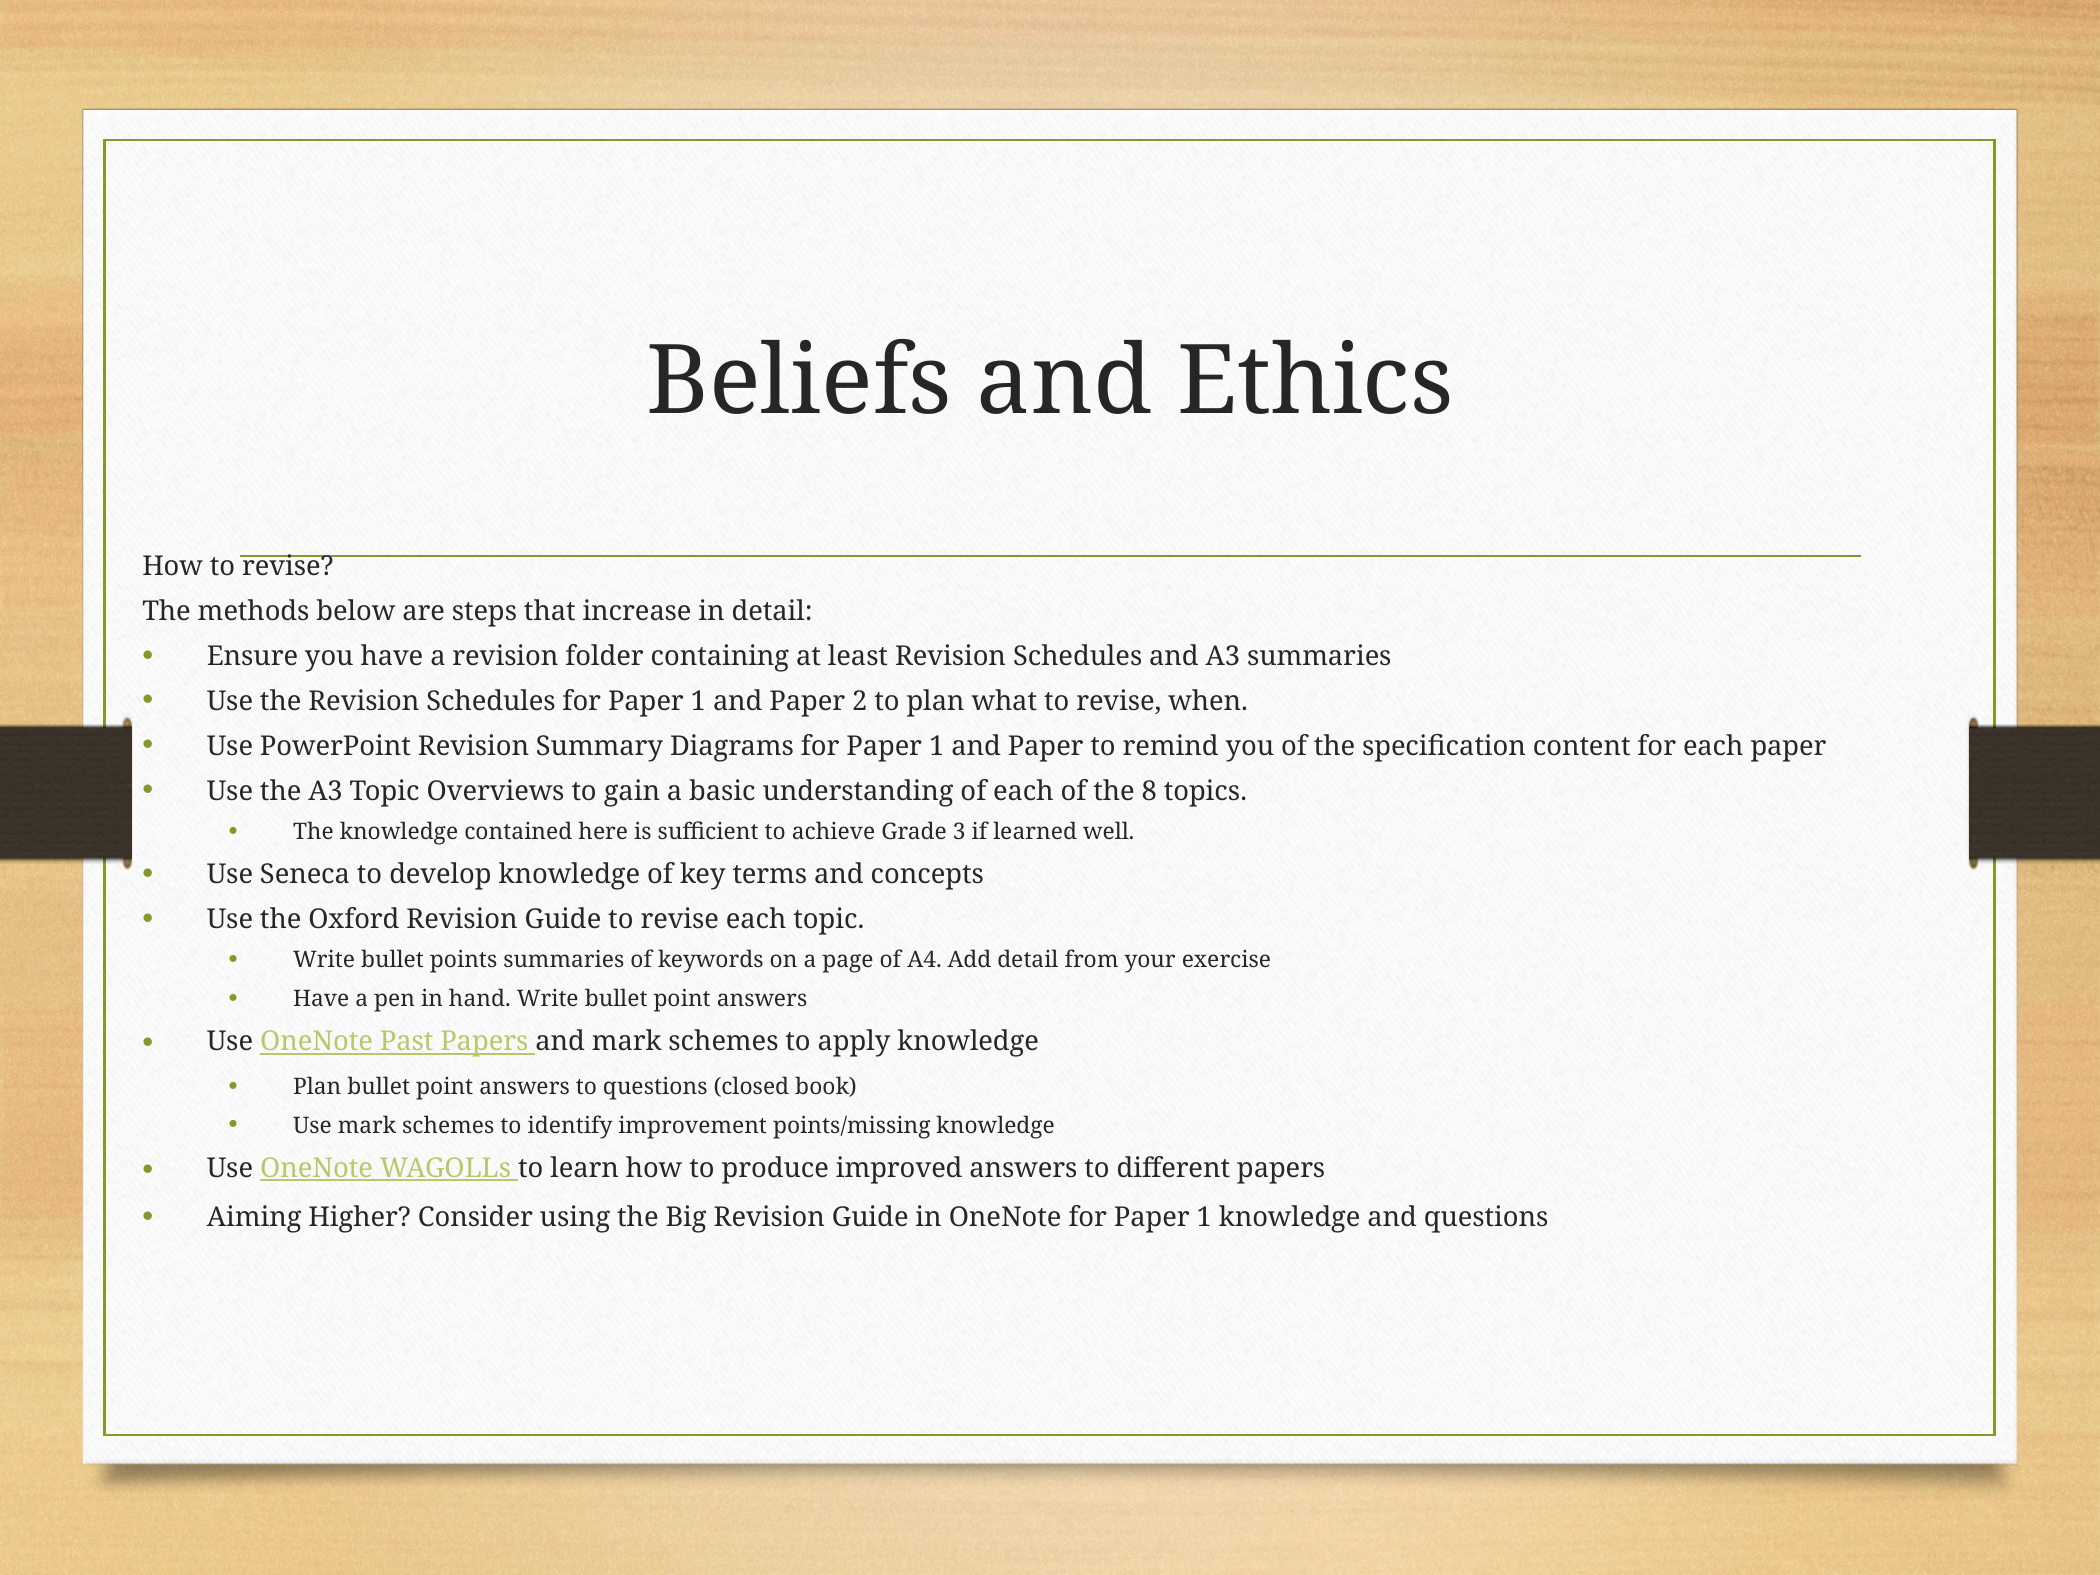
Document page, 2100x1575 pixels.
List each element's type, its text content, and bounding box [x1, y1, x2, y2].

title Beliefs and Ethics [223, 225, 1877, 525]
list How to revise? The methods below are steps that increase in detail: Ensure you have a revision folder containing at least Revision Schedules and A3 summaries Use the Revision Schedules for Paper 1 and Paper 2 to plan what to revise, when. Use PowerPoint Revision Summary Diagrams for Paper 1 and Paper to remind you of the specification content for each paper Use the A3 Topic Overviews to gain a basic understanding of each of the 8 topics. The knowledge contained here is sufficient to achieve Grade 3 if learned well. Use Seneca to develop knowledge of key terms and concepts Use the Oxford Revision Guide to revise each topic. Write bullet points summaries of keywords on a page of A4. Add detail from your exercise Have a pen in hand. Write bullet point answers Use OneNote Past Papers and mark schemes to apply knowledge Plan bullet point answers to questions (closed book) Use mark schemes to identify improvement points/missing knowledge Use OneNote WAGOLLs to learn how to produce improved answers to different papers Aiming Higher? Consider using the Big Revision Guide in OneNote for Paper 1 knowledge and questions [127, 540, 1968, 1252]
picture [0, 0, 2100, 1575]
